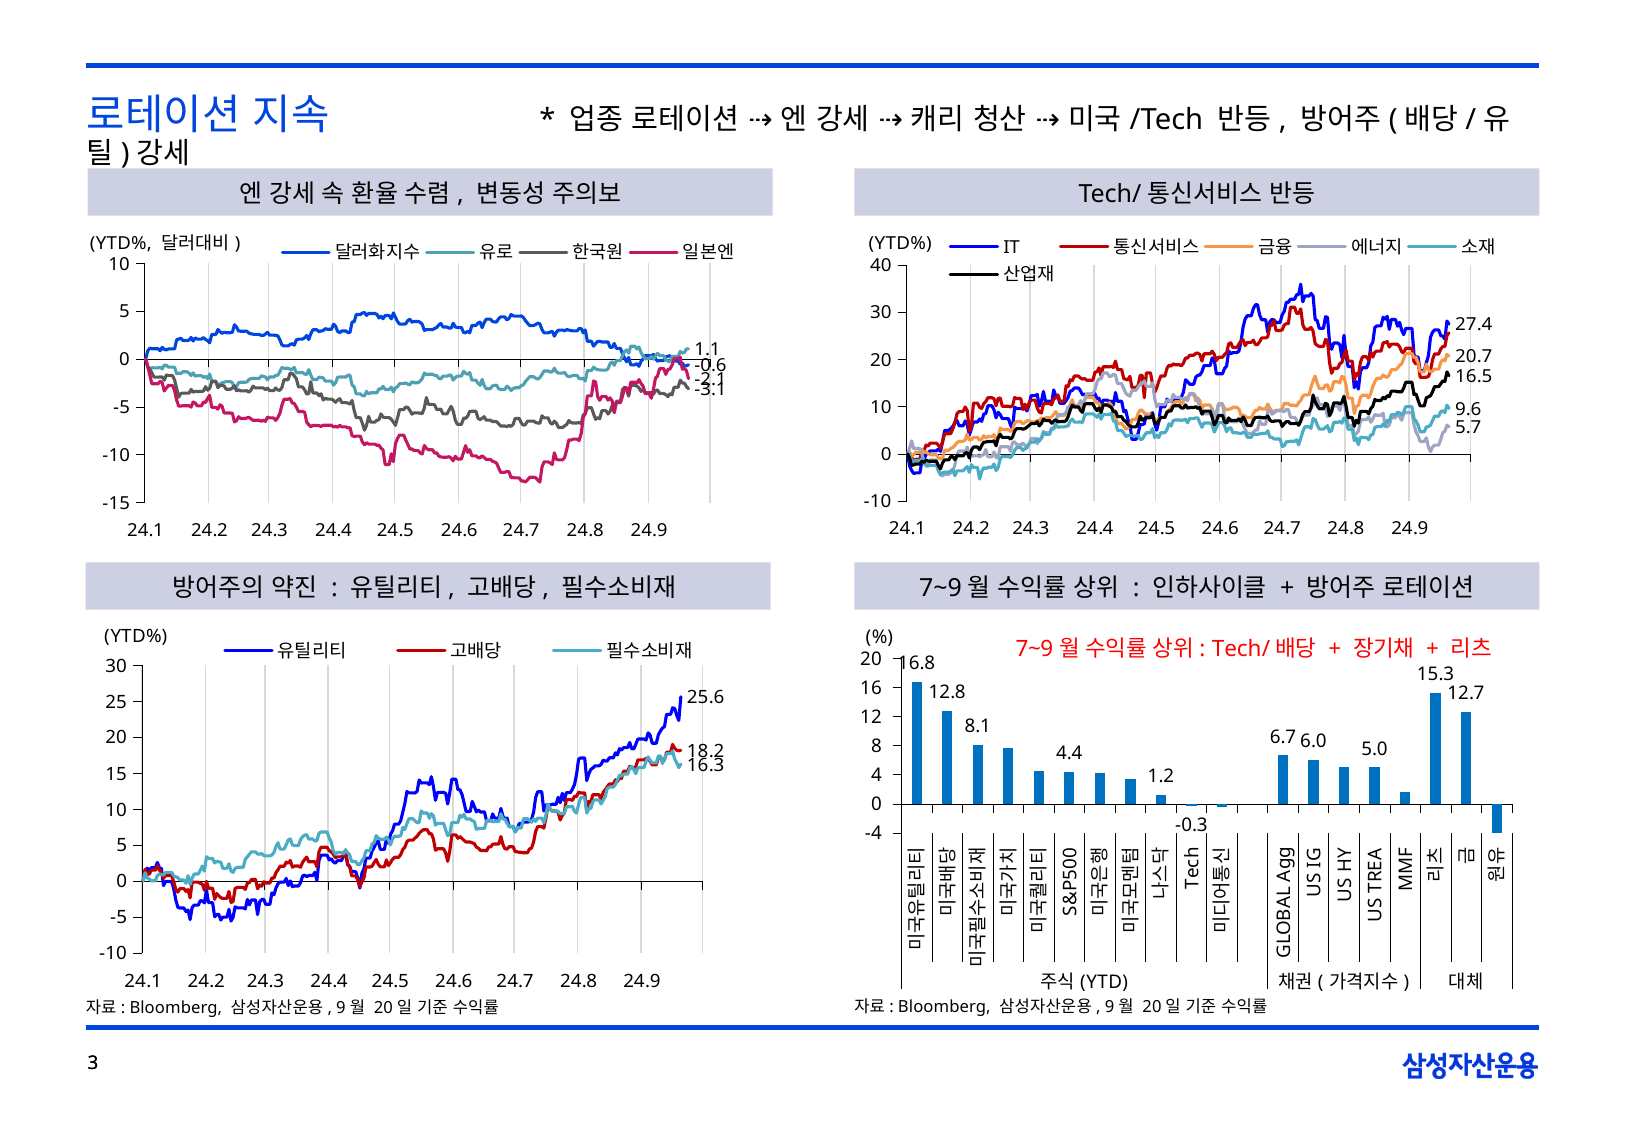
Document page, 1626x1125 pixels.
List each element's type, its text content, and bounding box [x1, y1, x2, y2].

chart [854, 221, 1540, 541]
picture [1402, 1052, 1538, 1079]
chart [90, 612, 771, 994]
text_box Tech/통신서비스 반등 [853, 167, 1540, 217]
title 로테이션 지속 * 업종 로테이션 ⇢ 엔 강세 ⇢ 캐리 청산 ⇢ 미국/Tech 반등, 방어주(배당/유틸)강세 [86, 93, 1539, 142]
text_box 자료: Bloomberg, 삼성자산운용, 9월 20일 기준 수익률 [85, 997, 795, 1018]
text_box 방어주의 약진 : 유틸리티, 고배당, 필수소비재 [85, 561, 772, 611]
text_box 엔 강세 속 환율 수렴, 변동성 주의보 [87, 167, 774, 217]
text_box 7~9월 수익률 상위 : 인하사이클 + 방어주 로테이션 [853, 561, 1540, 611]
chart [854, 612, 1540, 998]
chart [86, 219, 772, 543]
text_box 자료: Bloomberg, 삼성자산운용, 9월 20일 기준 수익률 [854, 996, 1564, 1017]
